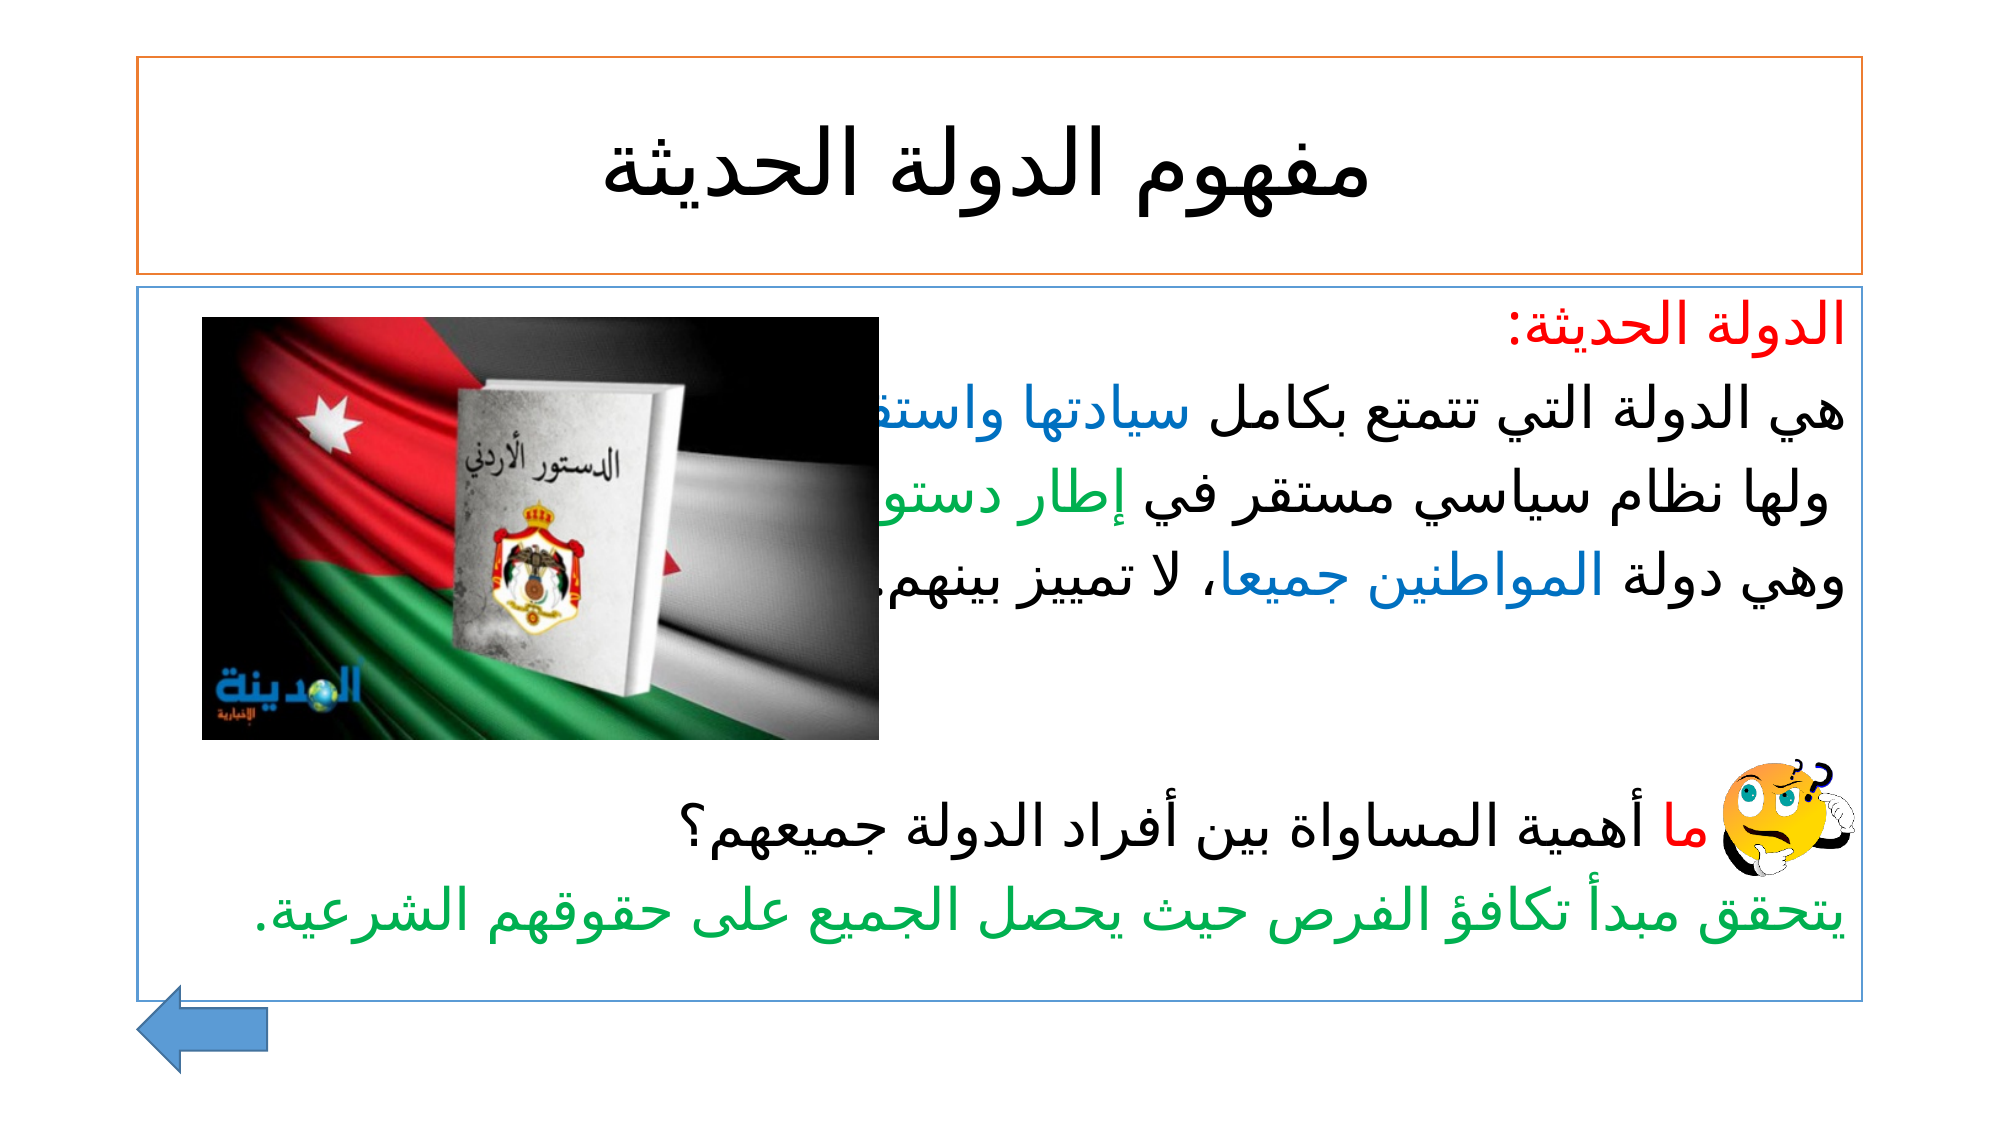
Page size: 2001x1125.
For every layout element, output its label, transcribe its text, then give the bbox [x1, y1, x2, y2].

picture [202, 317, 879, 740]
picture [1702, 757, 1863, 877]
text_box [136, 984, 269, 1075]
title مفهوم الدولة الحديثة [136, 56, 1863, 275]
list الدولة الحديثة: هي الدولة التي تتمتع بكامل سيادتها واستقلالها، ولها نظام سياسي مستقر في إطار دستوري وهي دولة المواطنين جميعا، لا تمييز بينهم. ما أهمية المساواة بين أفراد الدولة جميعهم؟ يتحقق مبدأ تكافؤ الفرص حيث يحصل الجميع على حقوقهم الشرعية. [136, 286, 1863, 1002]
